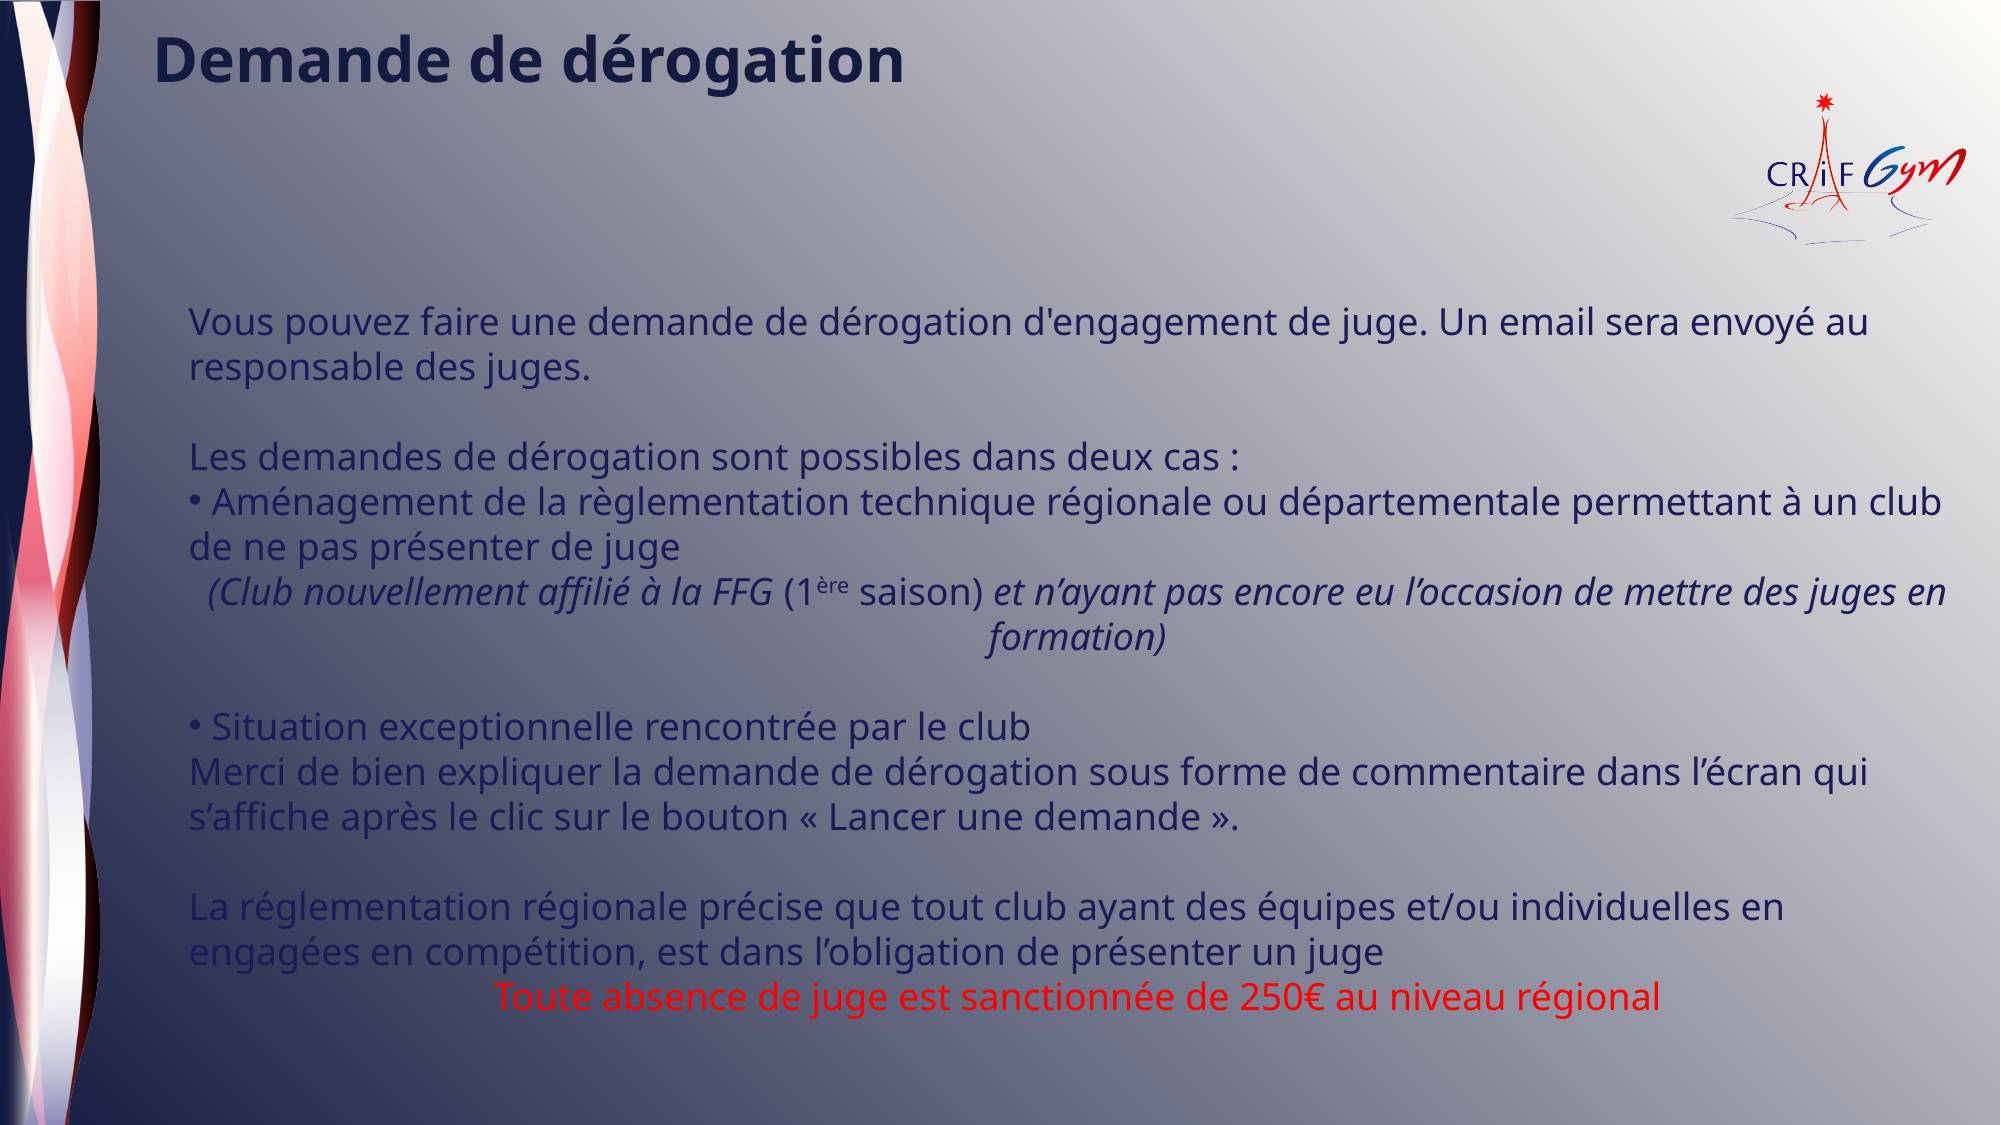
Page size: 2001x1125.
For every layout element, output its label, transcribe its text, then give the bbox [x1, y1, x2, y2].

picture [0, 2, 100, 1125]
title Demande de dérogation [137, 20, 1711, 104]
text_box [203, 25, 1683, 182]
picture [1731, 93, 1994, 245]
text_box Vous pouvez faire une demande de dérogation d'engagement de juge. Un email sera envoyé au responsable des juges. Les demandes de dérogation sont possibles dans deux cas : Aménagement de la règlementation technique régionale ou départementale permettant à un club de ne pas présenter de juge (Club nouvellement affilié à la FFG (1ère saison) et n’ayant pas encore eu l’occasion de mettre des juges en formation) Situation exceptionnelle rencontrée par le club Merci de bien expliquer la demande de dérogation sous forme de commentaire dans l’écran qui s’affiche après le clic sur le bouton « Lancer une demande ». La réglementation régionale précise que tout club ayant des équipes et/ou individuelles en engagées en compétition, est dans l’obligation de présenter un juge Toute absence de juge est sanctionnée de 250€ au niveau régional [173, 290, 1983, 1025]
